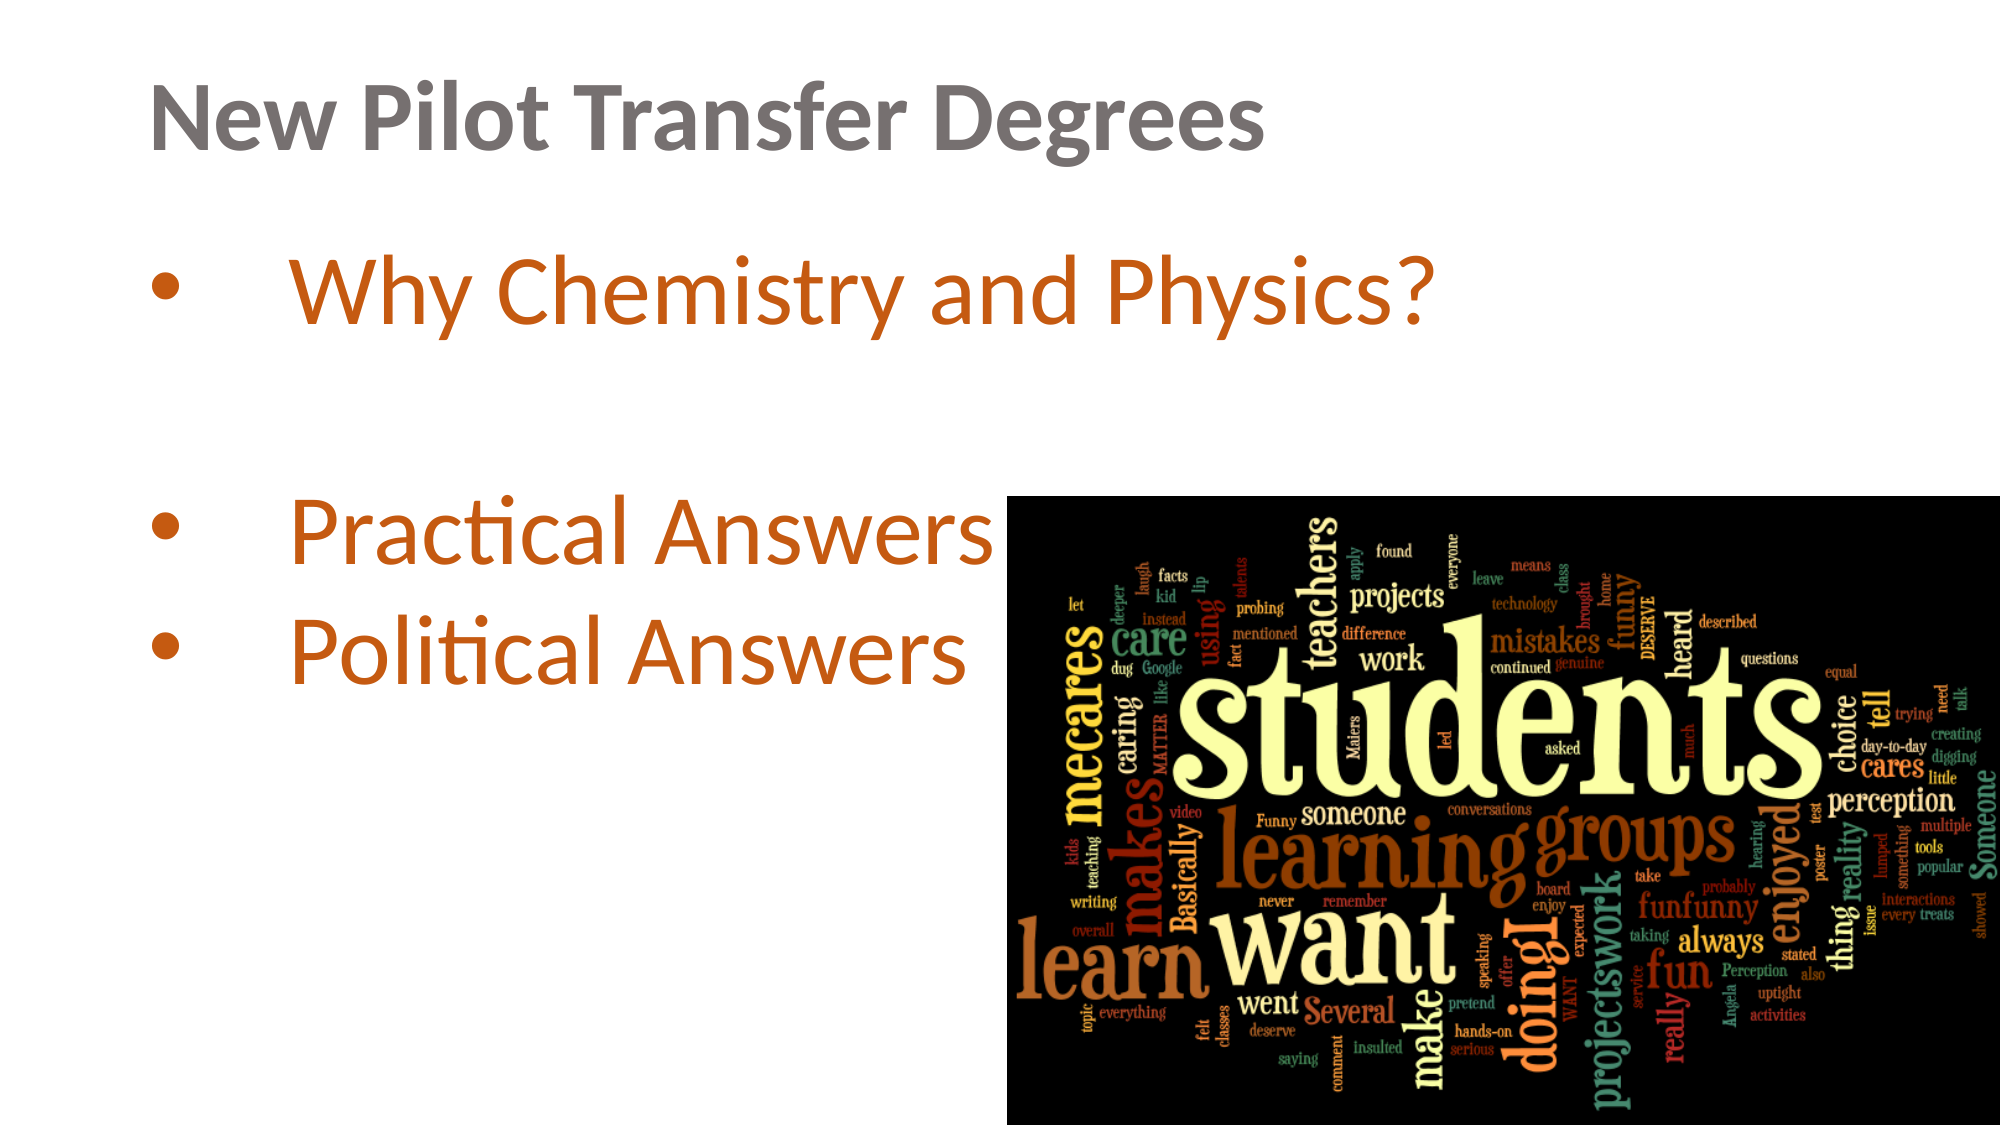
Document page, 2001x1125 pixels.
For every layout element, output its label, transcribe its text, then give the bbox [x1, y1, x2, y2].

list Why Chemistry and Physics? Practical Answers Political Answers [148, 224, 1784, 710]
title New Pilot Transfer Degrees [148, 50, 1852, 172]
picture [1007, 495, 2000, 1125]
